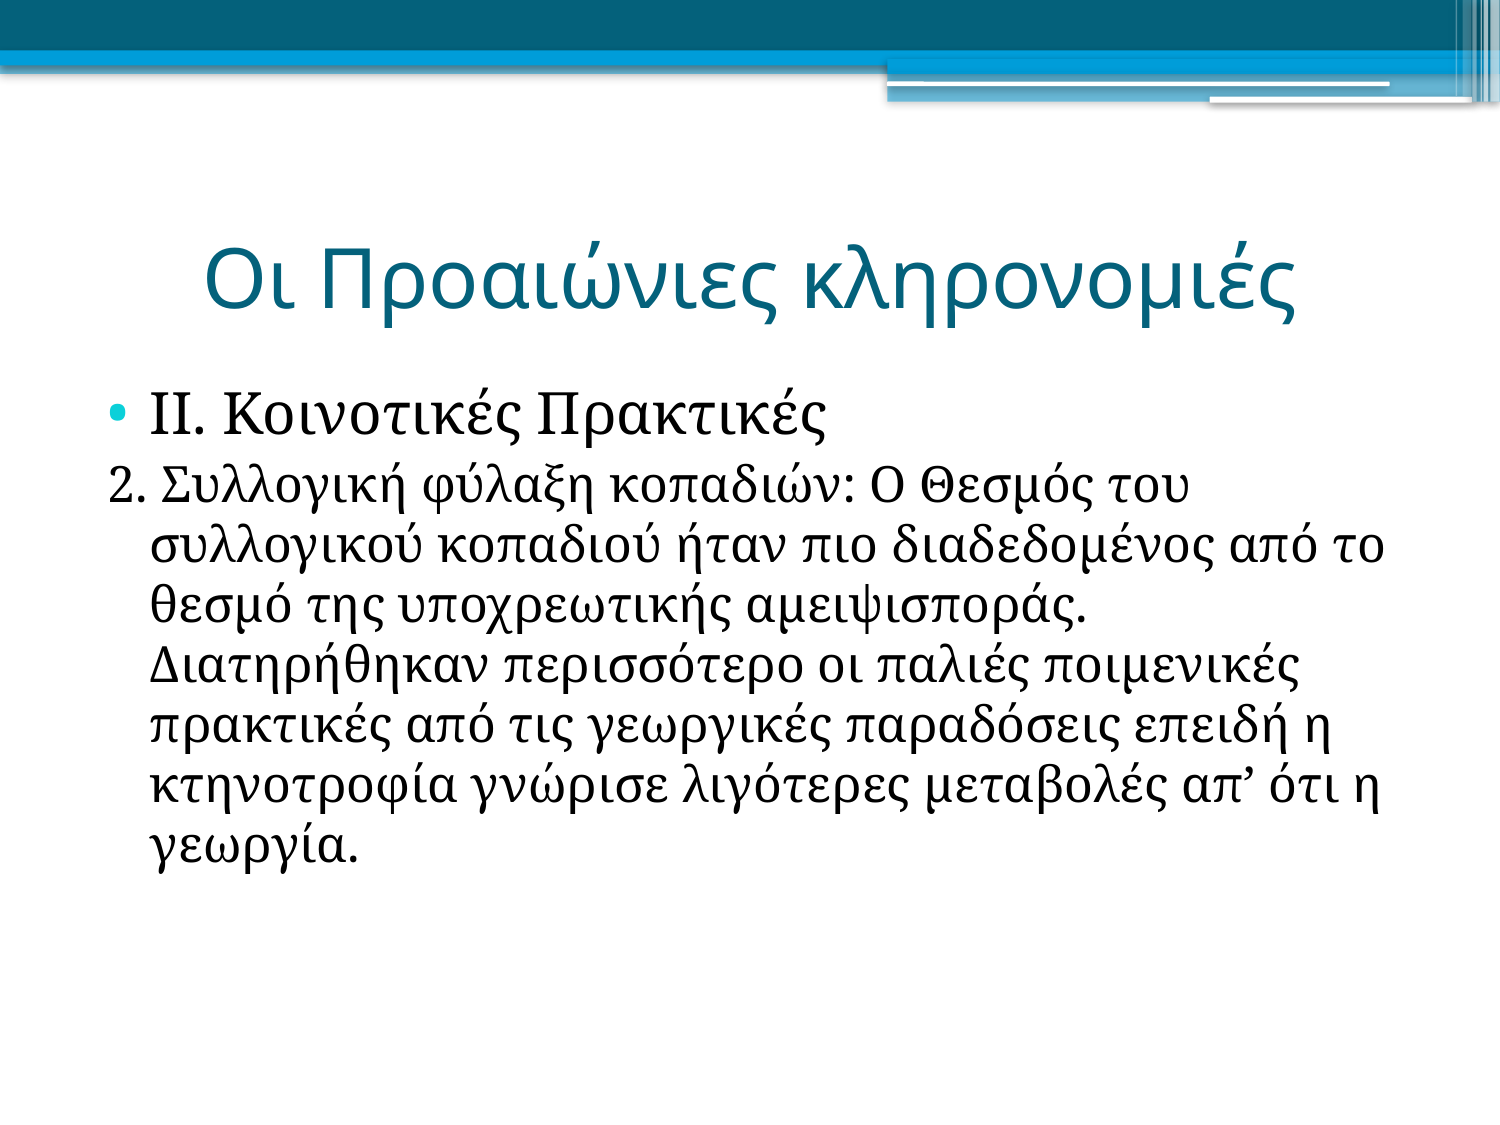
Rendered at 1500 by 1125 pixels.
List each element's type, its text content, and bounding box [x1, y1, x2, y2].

list ΙΙ. Κοινοτικές Πρακτικές 2. Συλλογική φύλαξη κοπαδιών: Ο Θεσμός του συλλογικού κοπαδιού ήταν πιο διαδεδομένος από το θεσμό της υποχρεωτικής αμειψισποράς. Διατηρήθηκαν περισσότερο οι παλιές ποιμενικές πρακτικές από τις γεωργικές παραδόσεις επειδή η κτηνοτροφία γνώρισε λιγότερες μεταβολές απ’ ότι η γεωργία. [75, 368, 1425, 1079]
title Οι Προαιώνιες κληρονομιές [75, 187, 1425, 363]
